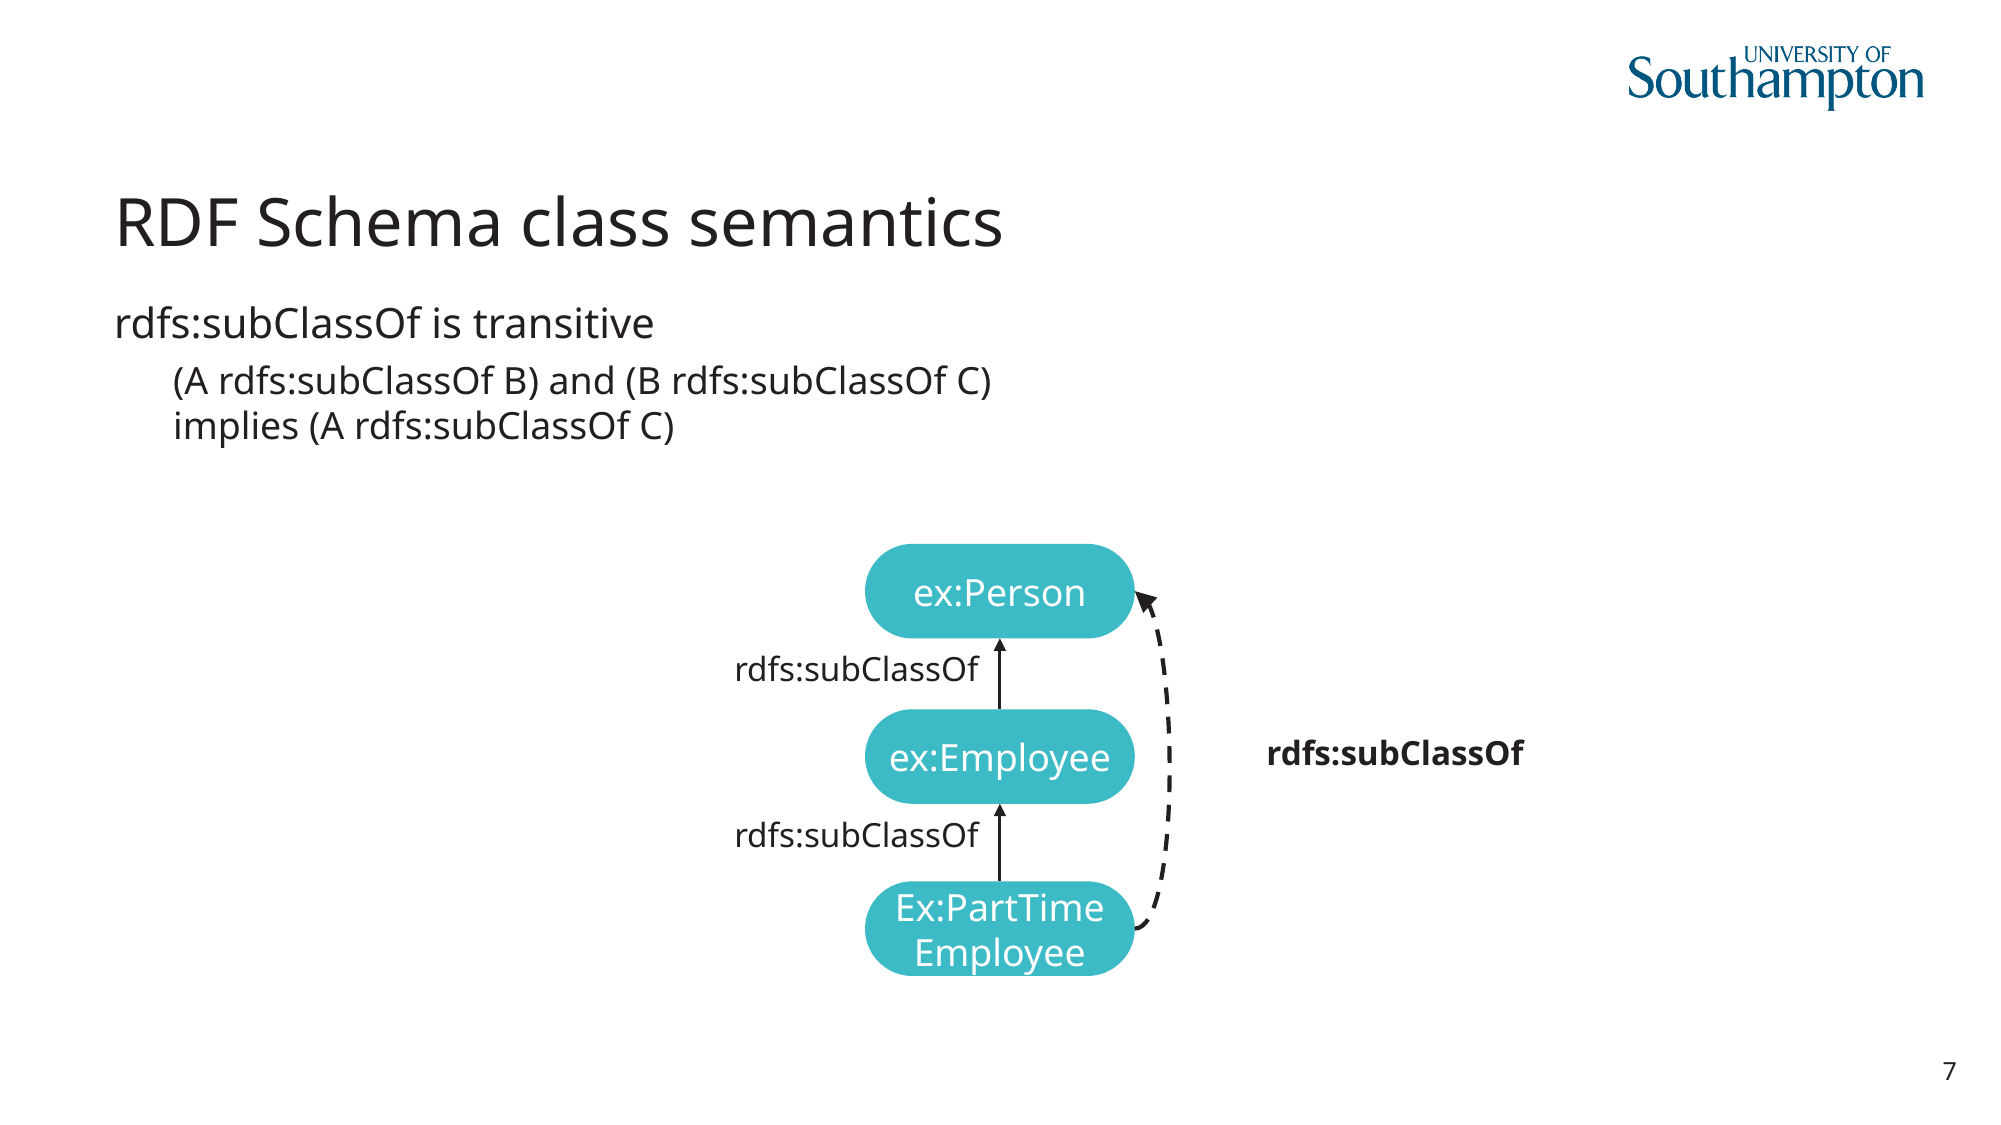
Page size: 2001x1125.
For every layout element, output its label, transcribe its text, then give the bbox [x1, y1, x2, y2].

title RDF Schema class semantics [102, 113, 1898, 268]
picture [1629, 71, 1648, 95]
text_box Ex:PartTime Employee [865, 881, 1135, 976]
picture [1869, 48, 1877, 60]
text_box rdfs:subClassOf [719, 806, 995, 861]
picture [1629, 46, 1924, 111]
text_box rdfs:subClassOf [719, 640, 995, 696]
text_box rdfs:subClassOf [1251, 724, 1539, 780]
text_box ex:Person [865, 543, 1135, 639]
text_box ex:Employee [865, 709, 1134, 804]
list rdfs:subClassOf is transitive (A rdfs:subClassOf B) and (B rdfs:subClassOf C) implies (A rdfs:subClassOf C) [102, 290, 1898, 469]
